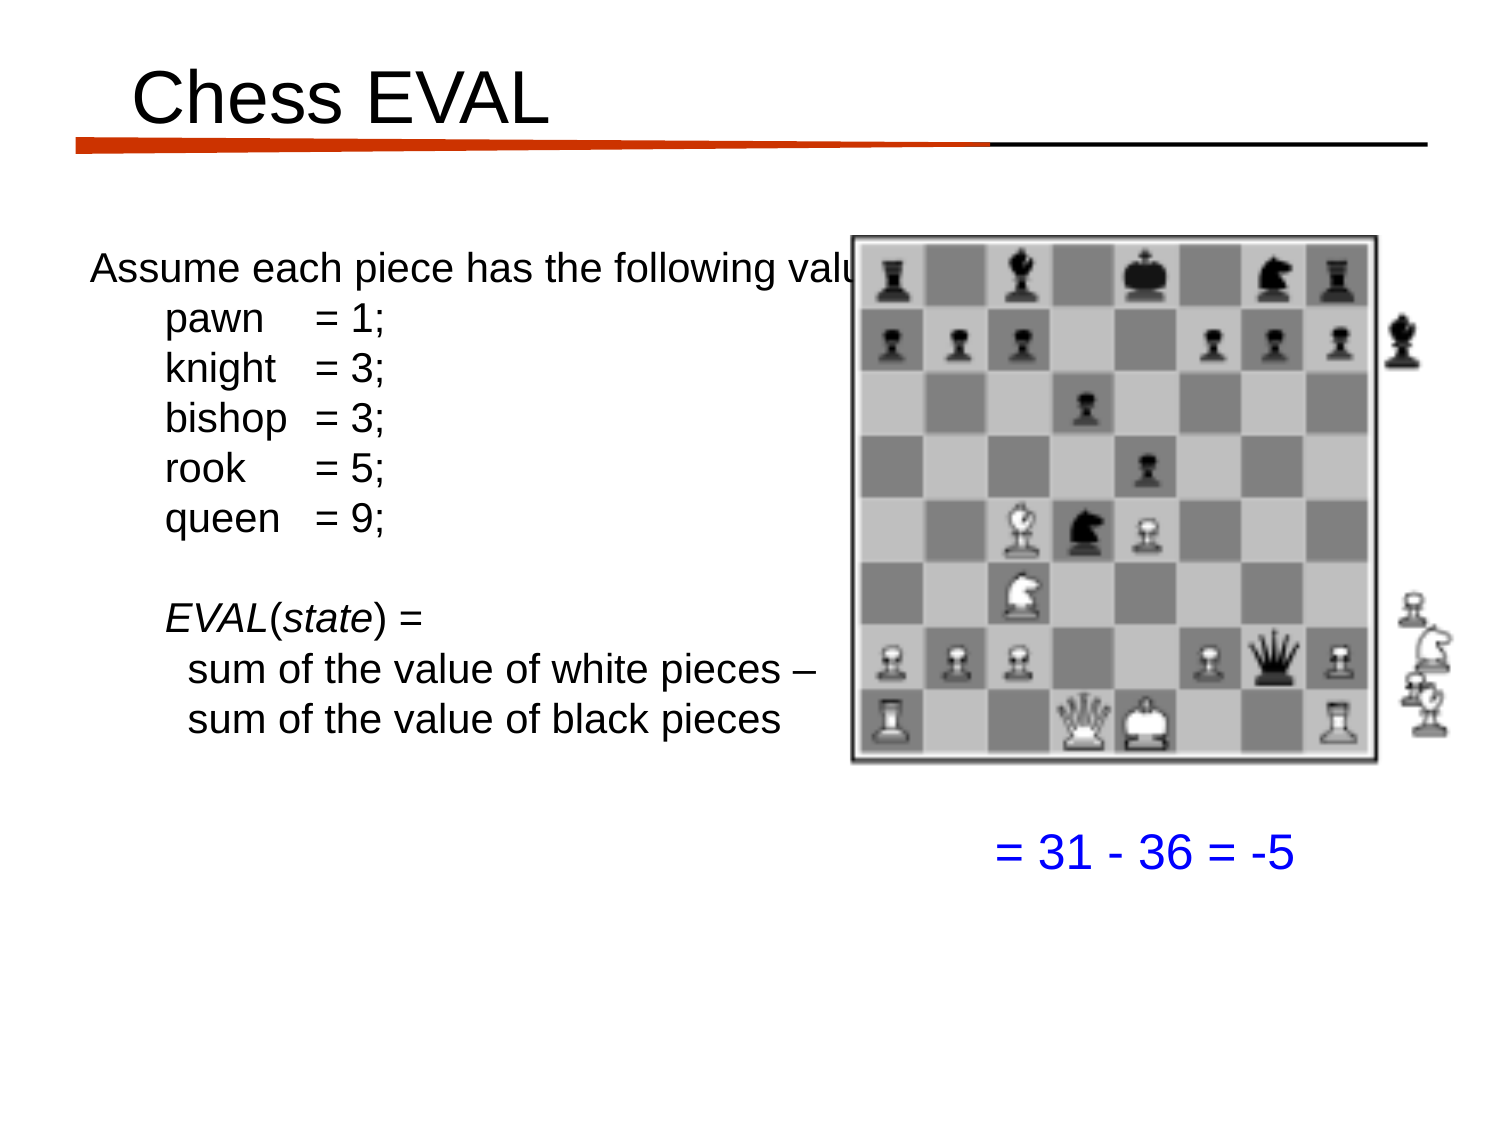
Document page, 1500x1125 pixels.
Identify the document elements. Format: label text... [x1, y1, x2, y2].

text_box = 31 - 36 = -5 [980, 812, 1311, 888]
title Chess EVAL [116, 0, 1392, 188]
picture [849, 124, 1463, 776]
text_box Assume each piece has the following values pawn = 1; knight = 3; bishop = 3; rook = 5; queen = 9; EVAL(state) = sum of the value of white pieces – sum of the value of black pieces [75, 233, 844, 749]
